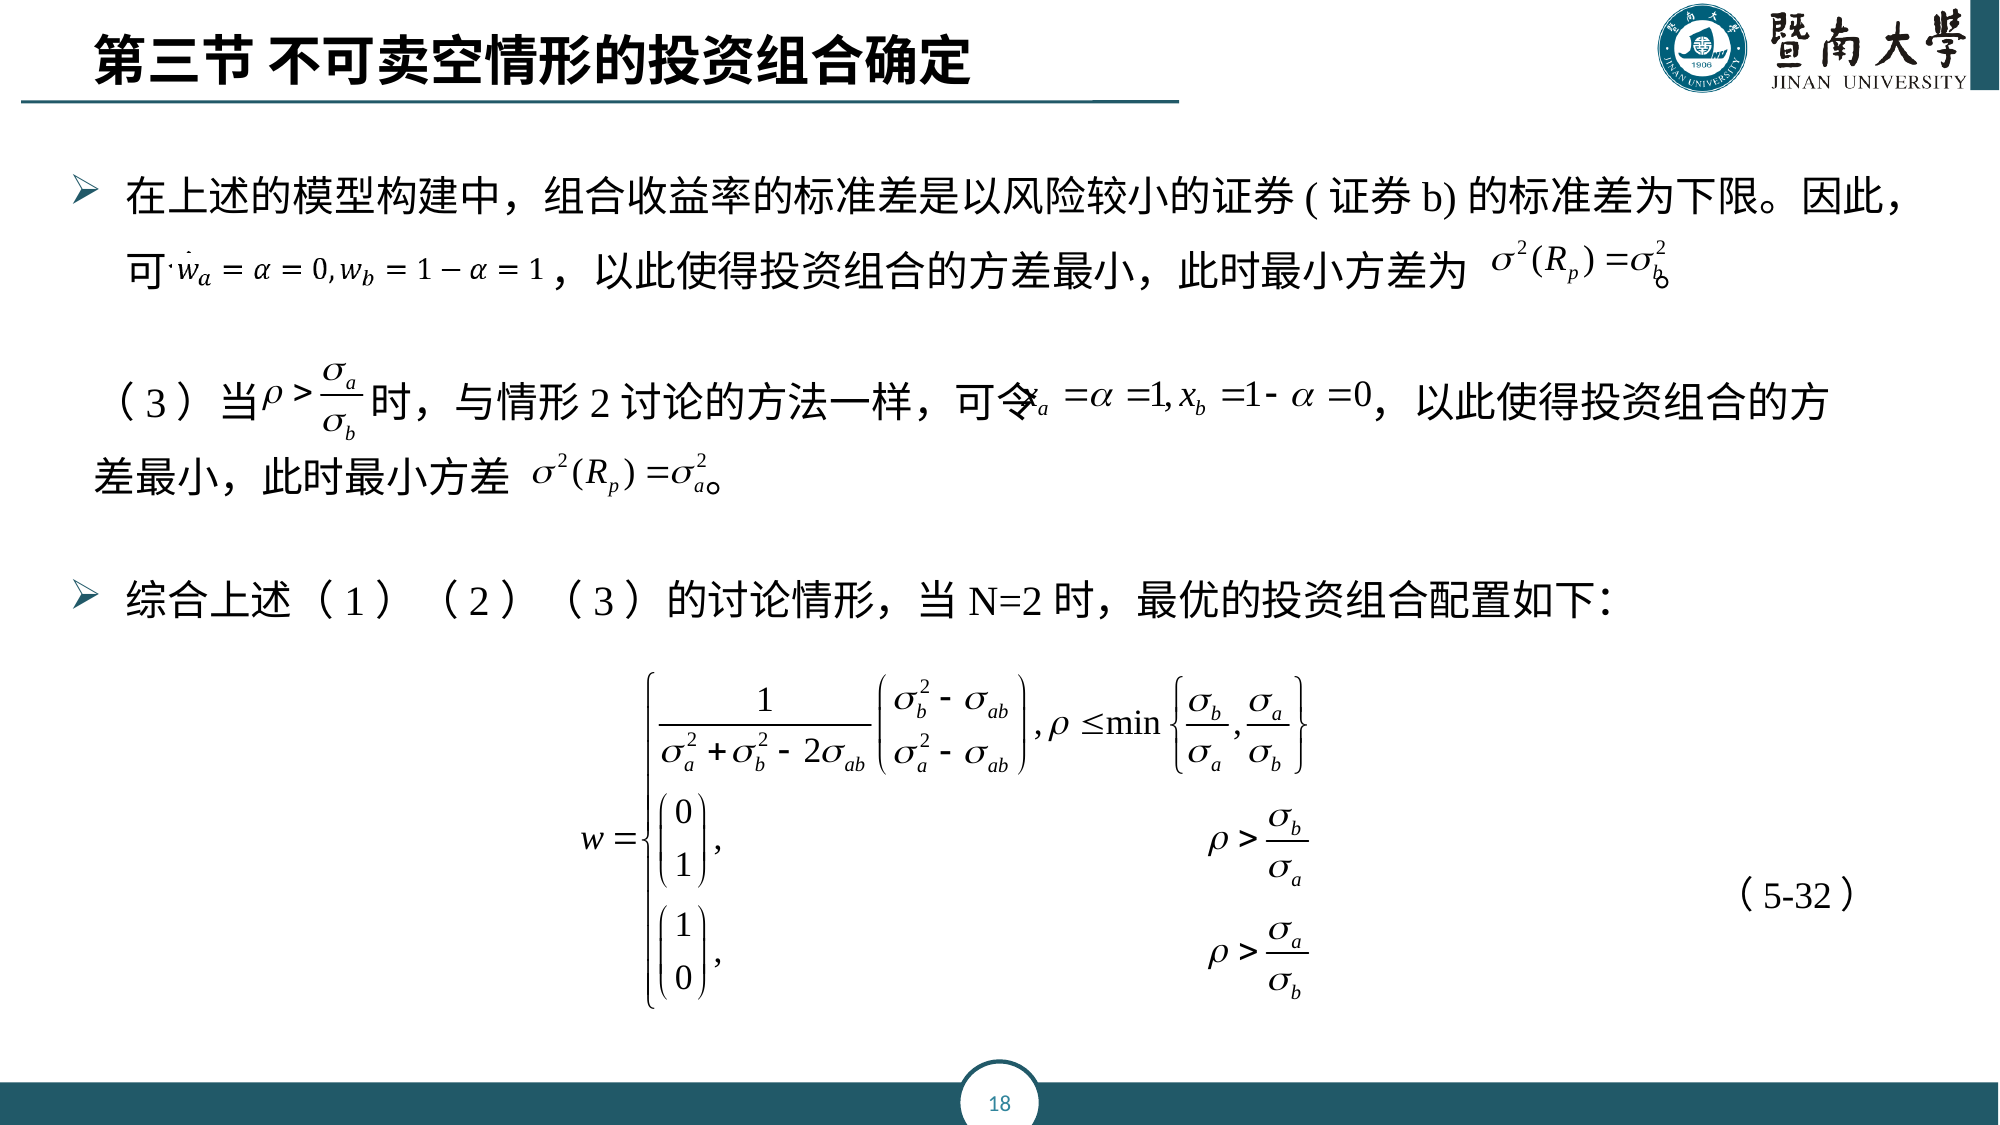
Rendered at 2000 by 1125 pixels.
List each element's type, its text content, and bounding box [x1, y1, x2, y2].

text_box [574, 664, 1318, 1017]
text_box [1486, 231, 1674, 292]
text_box （3）当 时，与情形2讨论的方法一样，可令 ，以此使得投资组合的方差最小，此时最小方差 。 [79, 343, 1862, 509]
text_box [526, 444, 714, 505]
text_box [255, 340, 372, 449]
picture [1657, 3, 1967, 93]
text_box 在上述的模型构建中，组合收益率的标准差是以风险较小的证券(证券b)的标准差为下限。因此，可令 ，以此使得投资组合的方差最小，此时最小方差为 。 [54, 137, 1957, 303]
text_box 综合上述（1）（2）（3）的讨论情形，当N=2时，最优的投资组合配置如下： [54, 541, 1732, 632]
text_box （5-32） [1658, 840, 1903, 923]
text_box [1014, 368, 1378, 426]
text_box 第三节 不可卖空情形的投资组合确定 [78, 19, 1189, 99]
picture [172, 253, 547, 291]
